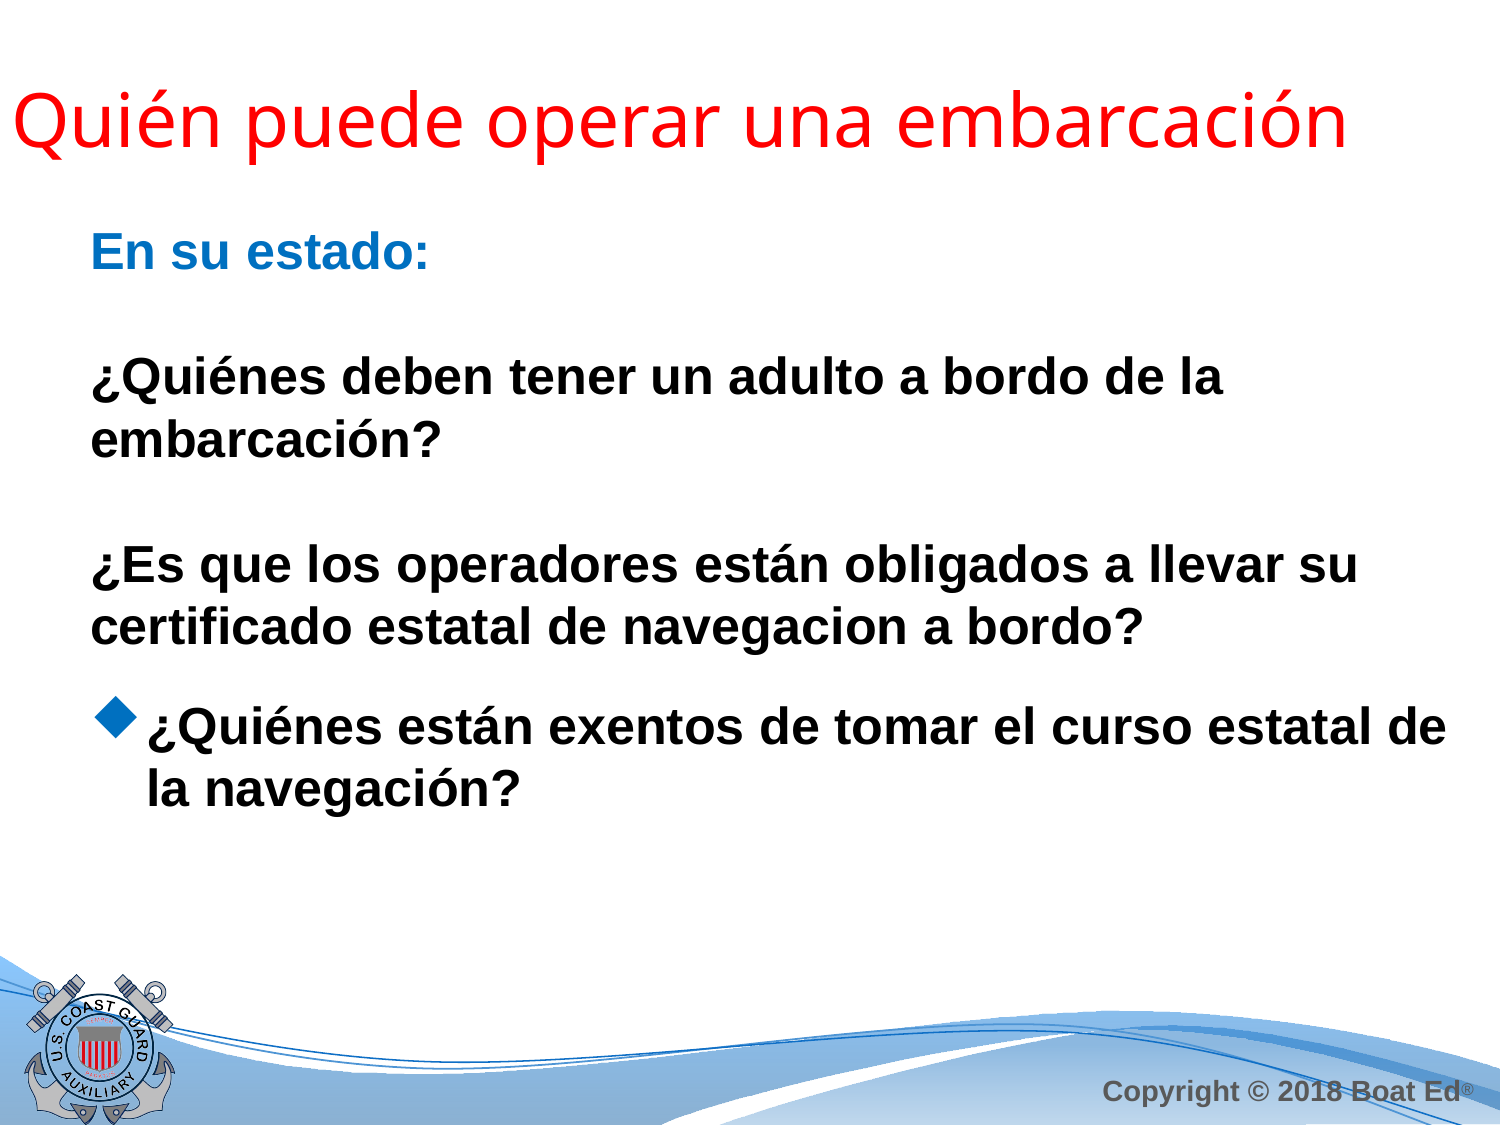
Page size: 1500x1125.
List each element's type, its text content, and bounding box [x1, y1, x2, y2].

list En su estado: ¿Quiénes deben tener un adulto a bordo de la embarcación? ¿Es que los operadores están obligados a llevar su certificado estatal de navegacion a bordo? ¿Quiénes están exentos de tomar el curso estatal de la navegación? [74, 209, 1500, 1036]
picture [24, 973, 176, 1125]
title Quién puede operar una embarcación [0, 49, 1497, 276]
